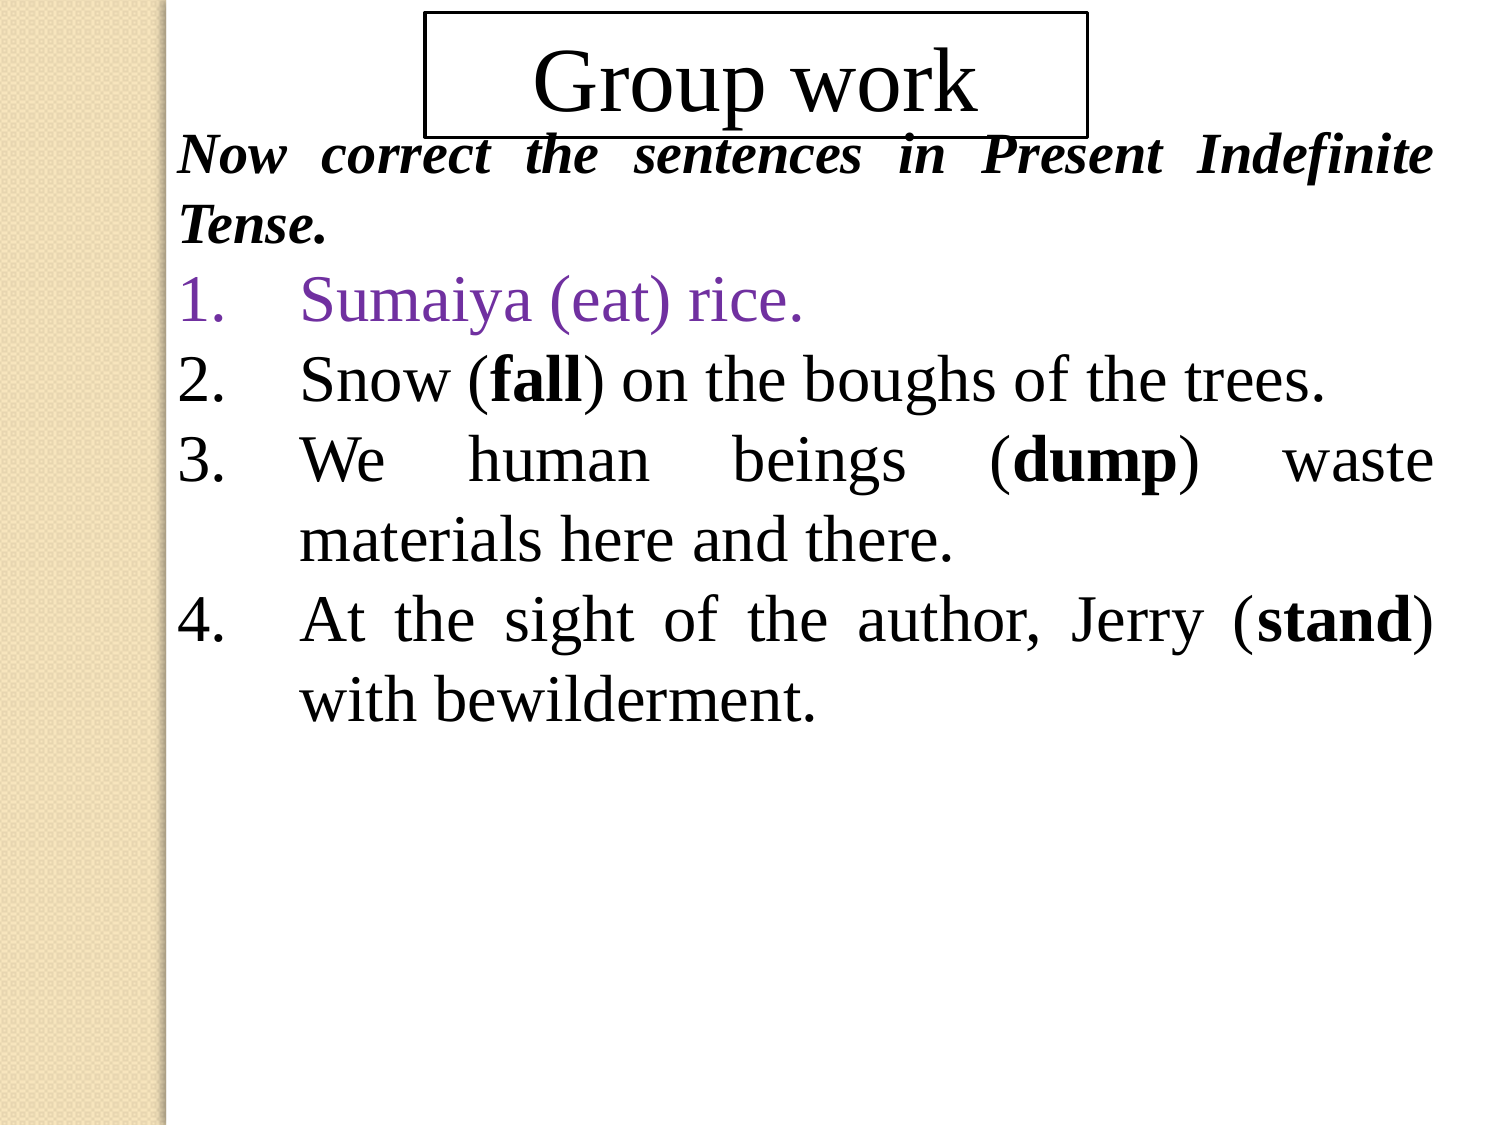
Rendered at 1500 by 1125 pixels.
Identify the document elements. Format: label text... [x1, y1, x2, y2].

text_box Group work [424, 12, 1088, 138]
text_box Now correct the sentences in Present Indefinite Tense. Sumaiya (eat) rice. Snow (fall) on the boughs of the trees. We human beings (dump) waste materials here and there. At the sight of the author, Jerry (stand) with bewilderment. [162, 107, 1450, 743]
